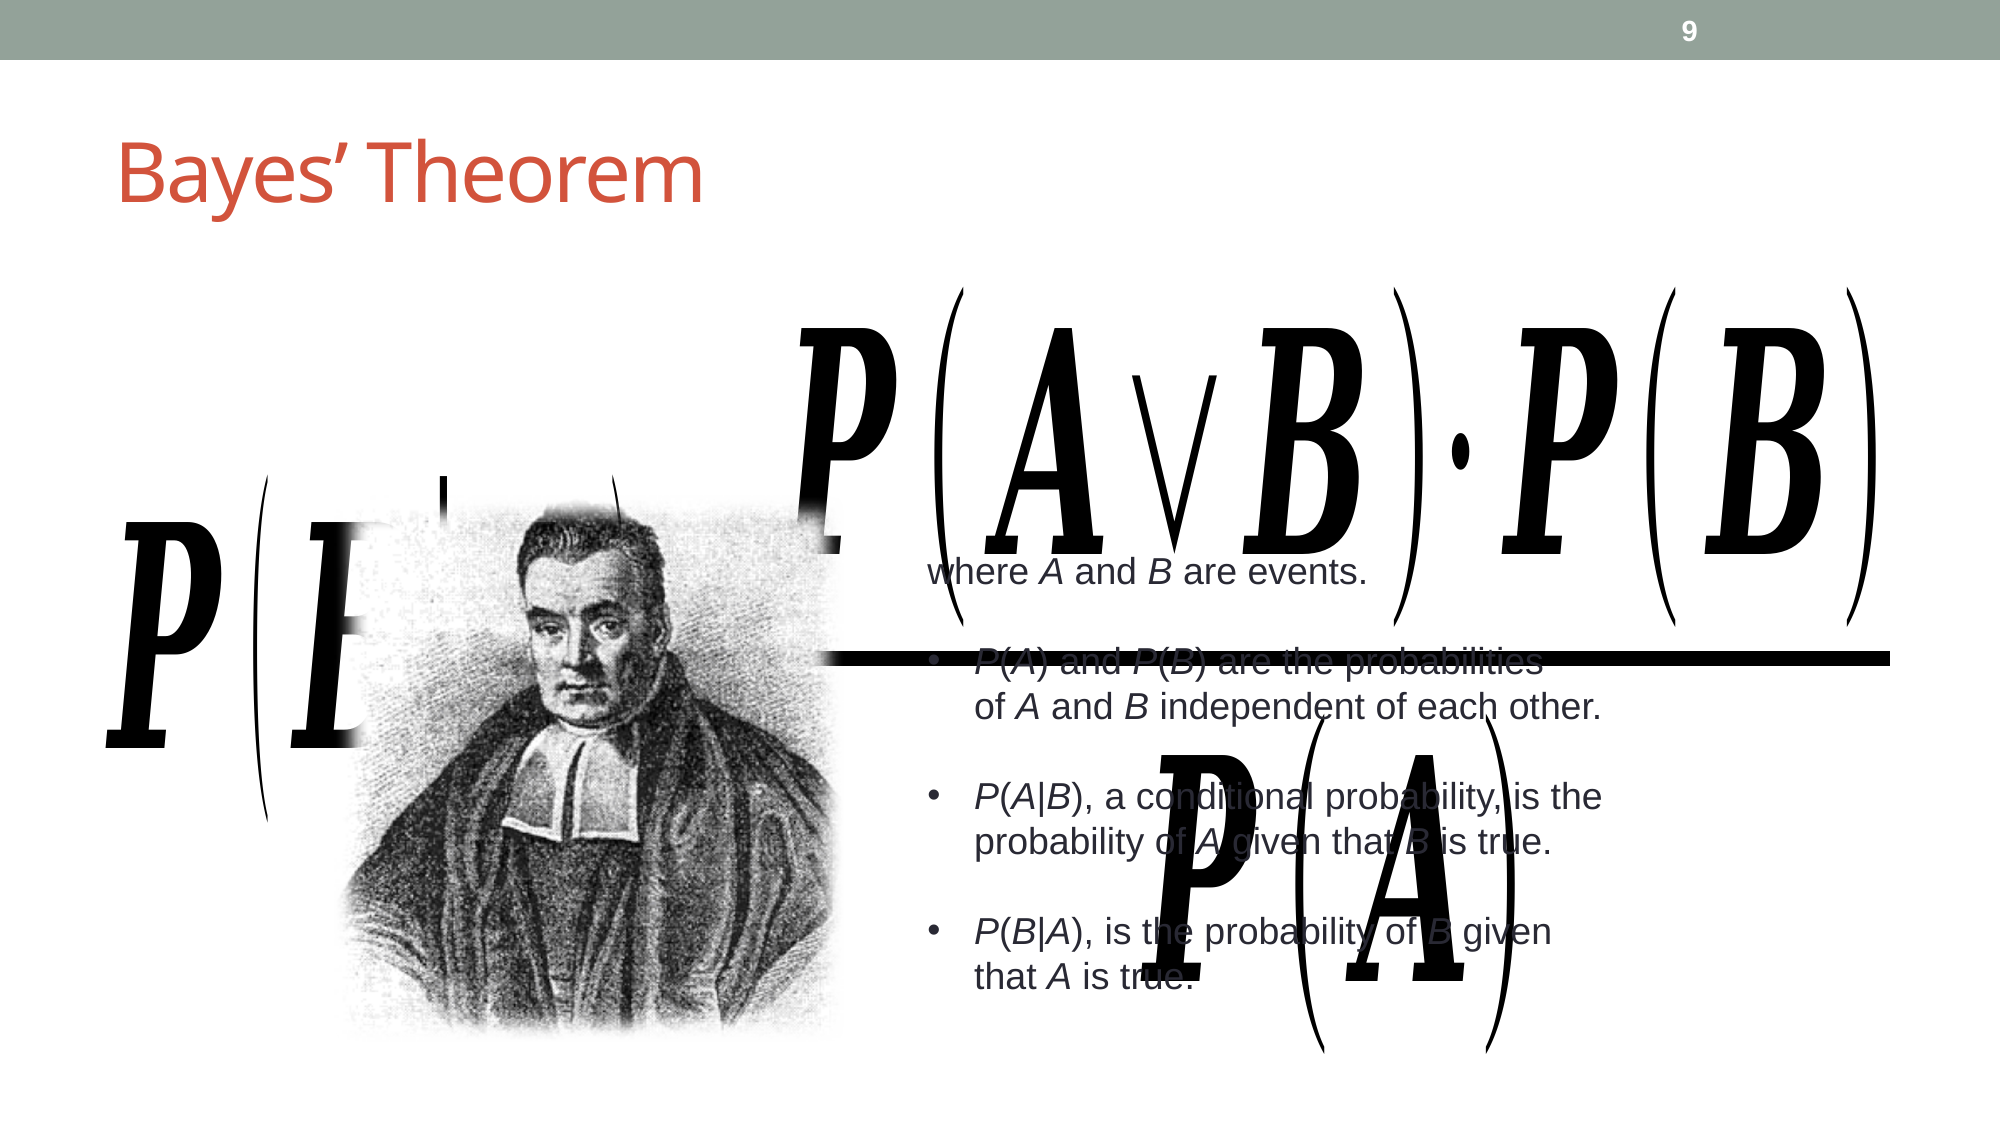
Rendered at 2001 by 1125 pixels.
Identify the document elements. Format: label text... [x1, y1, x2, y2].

slide_number 9 [1666, 3, 1900, 57]
title Bayes’ Theorem [99, 87, 1900, 250]
text_box where A and B are events. P(A) and P(B) are the probabilities of A and B independent of each other. P(A|B), a conditional probability, is the probability of A given that B is true. P(B|A), is the probability of B given that A is true. [912, 539, 1675, 1005]
picture [334, 495, 844, 1042]
